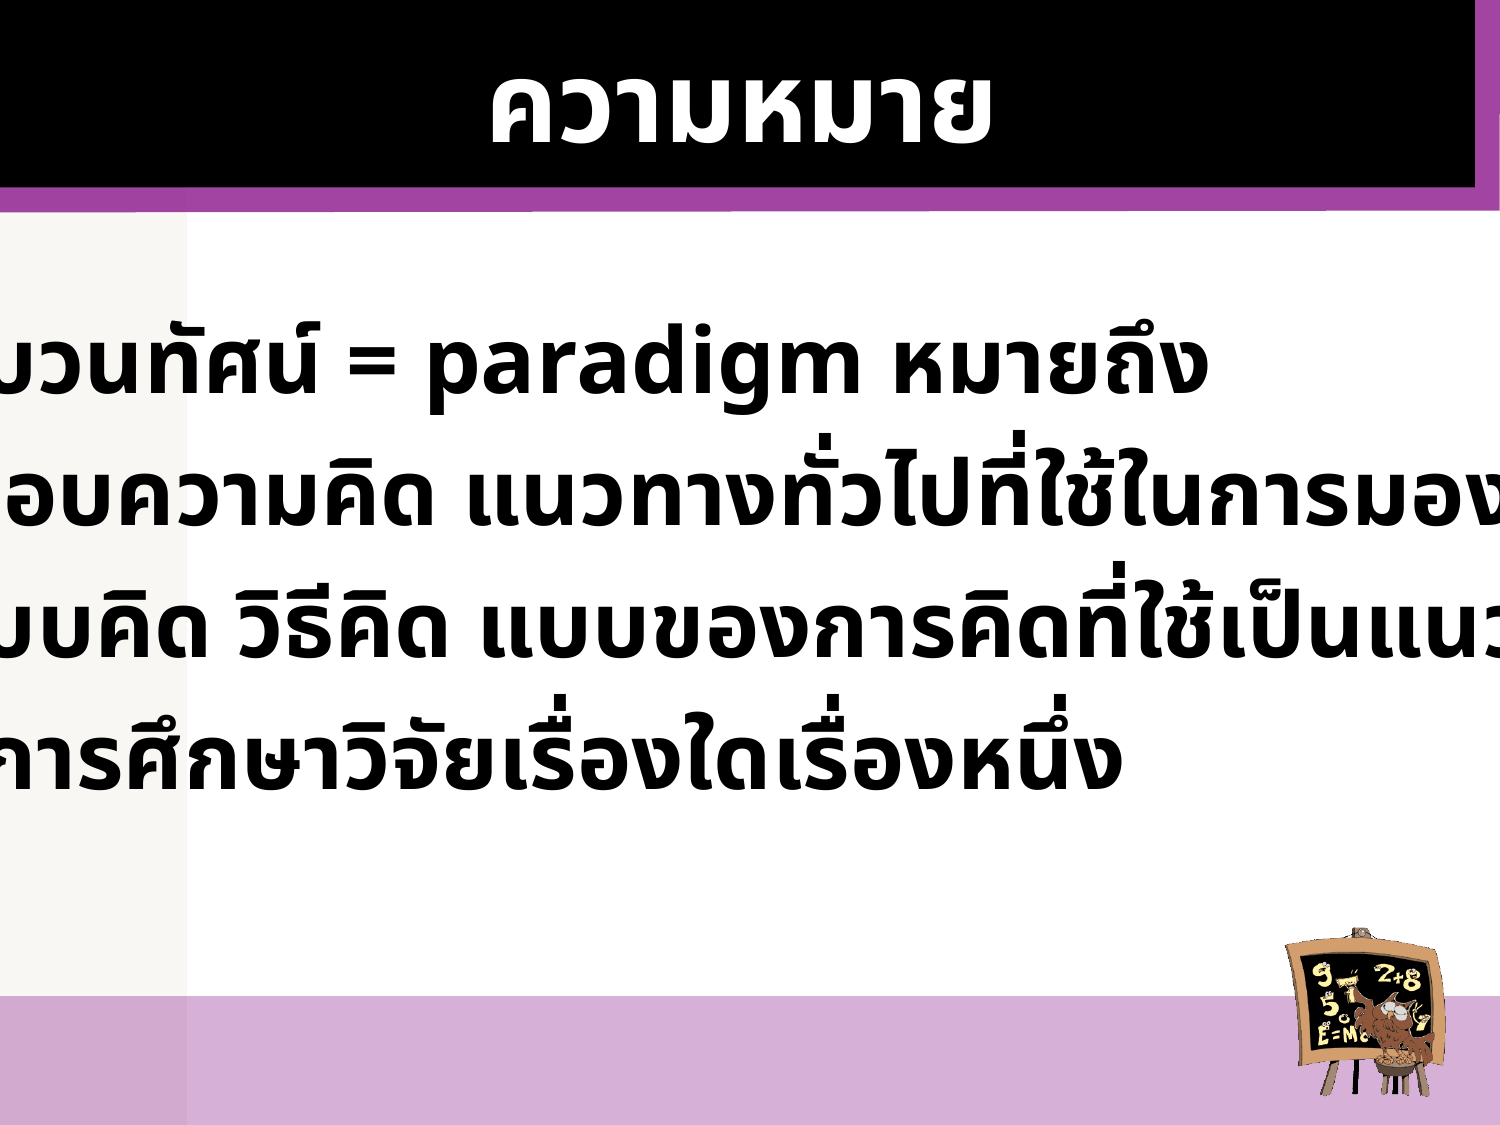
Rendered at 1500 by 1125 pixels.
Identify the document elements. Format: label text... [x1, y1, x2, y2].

text_box ความหมาย [12, 37, 1472, 174]
text_box กระบวนทัศน์ = paradigm หมายถึง กรอบความคิด แนวทางทั่วไปที่ใช้ในการมองโลก ระบบคิด วิธีคิด แบบของการคิดที่ใช้เป็นแนว ในการศึกษาวิจัยเรื่องใดเรื่องหนึ่ง [0, 272, 1500, 815]
picture [1274, 924, 1460, 1098]
